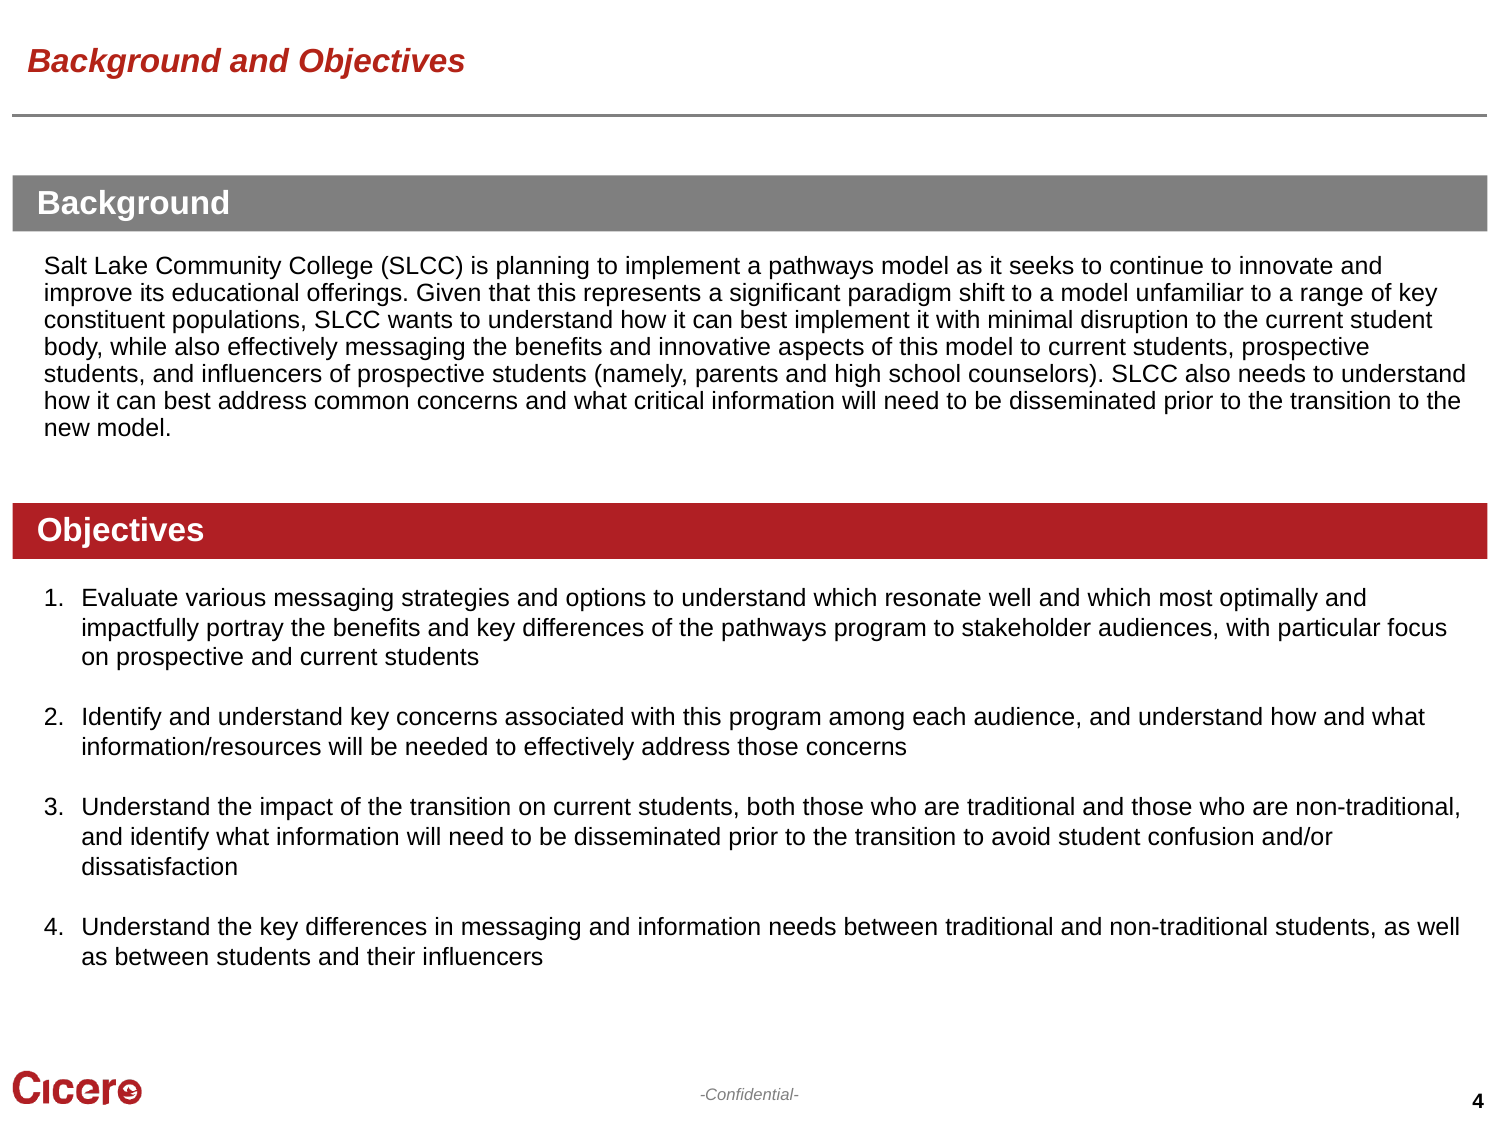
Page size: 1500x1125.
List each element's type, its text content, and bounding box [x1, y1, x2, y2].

text_box Evaluate various messaging strategies and options to understand which resonate well and which most optimally and impactfully portray the benefits and key differences of the pathways program to stakeholder audiences, with particular focus on prospective and current students Identify and understand key concerns associated with this program among each audience, and understand how and what information/resources will be needed to effectively address those concerns Understand the impact of the transition on current students, both those who are traditional and those who are non-traditional, and identify what information will need to be disseminated prior to the transition to avoid student confusion and/or dissatisfaction Understand the key differences in messaging and information needs between traditional and non-traditional students, as well as between students and their influencers [28, 573, 1488, 995]
picture [12, 1070, 142, 1106]
text_box Background [12, 175, 1488, 232]
text_box Salt Lake Community College (SLCC) is planning to implement a pathways model as it seeks to continue to innovate and improve its educational offerings. Given that this represents a significant paradigm shift to a model unfamiliar to a range of key constituent populations, SLCC wants to understand how it can best implement it with minimal disruption to the current student body, while also effectively messaging the benefits and innovative aspects of this model to current students, prospective students, and influencers of prospective students (namely, parents and high school counselors). SLCC also needs to understand how it can best address common concerns and what critical information will need to be disseminated prior to the transition to the new model. [28, 245, 1488, 479]
slide_number 4 [1461, 1086, 1488, 1113]
text_box Objectives [12, 503, 1488, 559]
title Background and Objectives [12, 9, 1488, 114]
